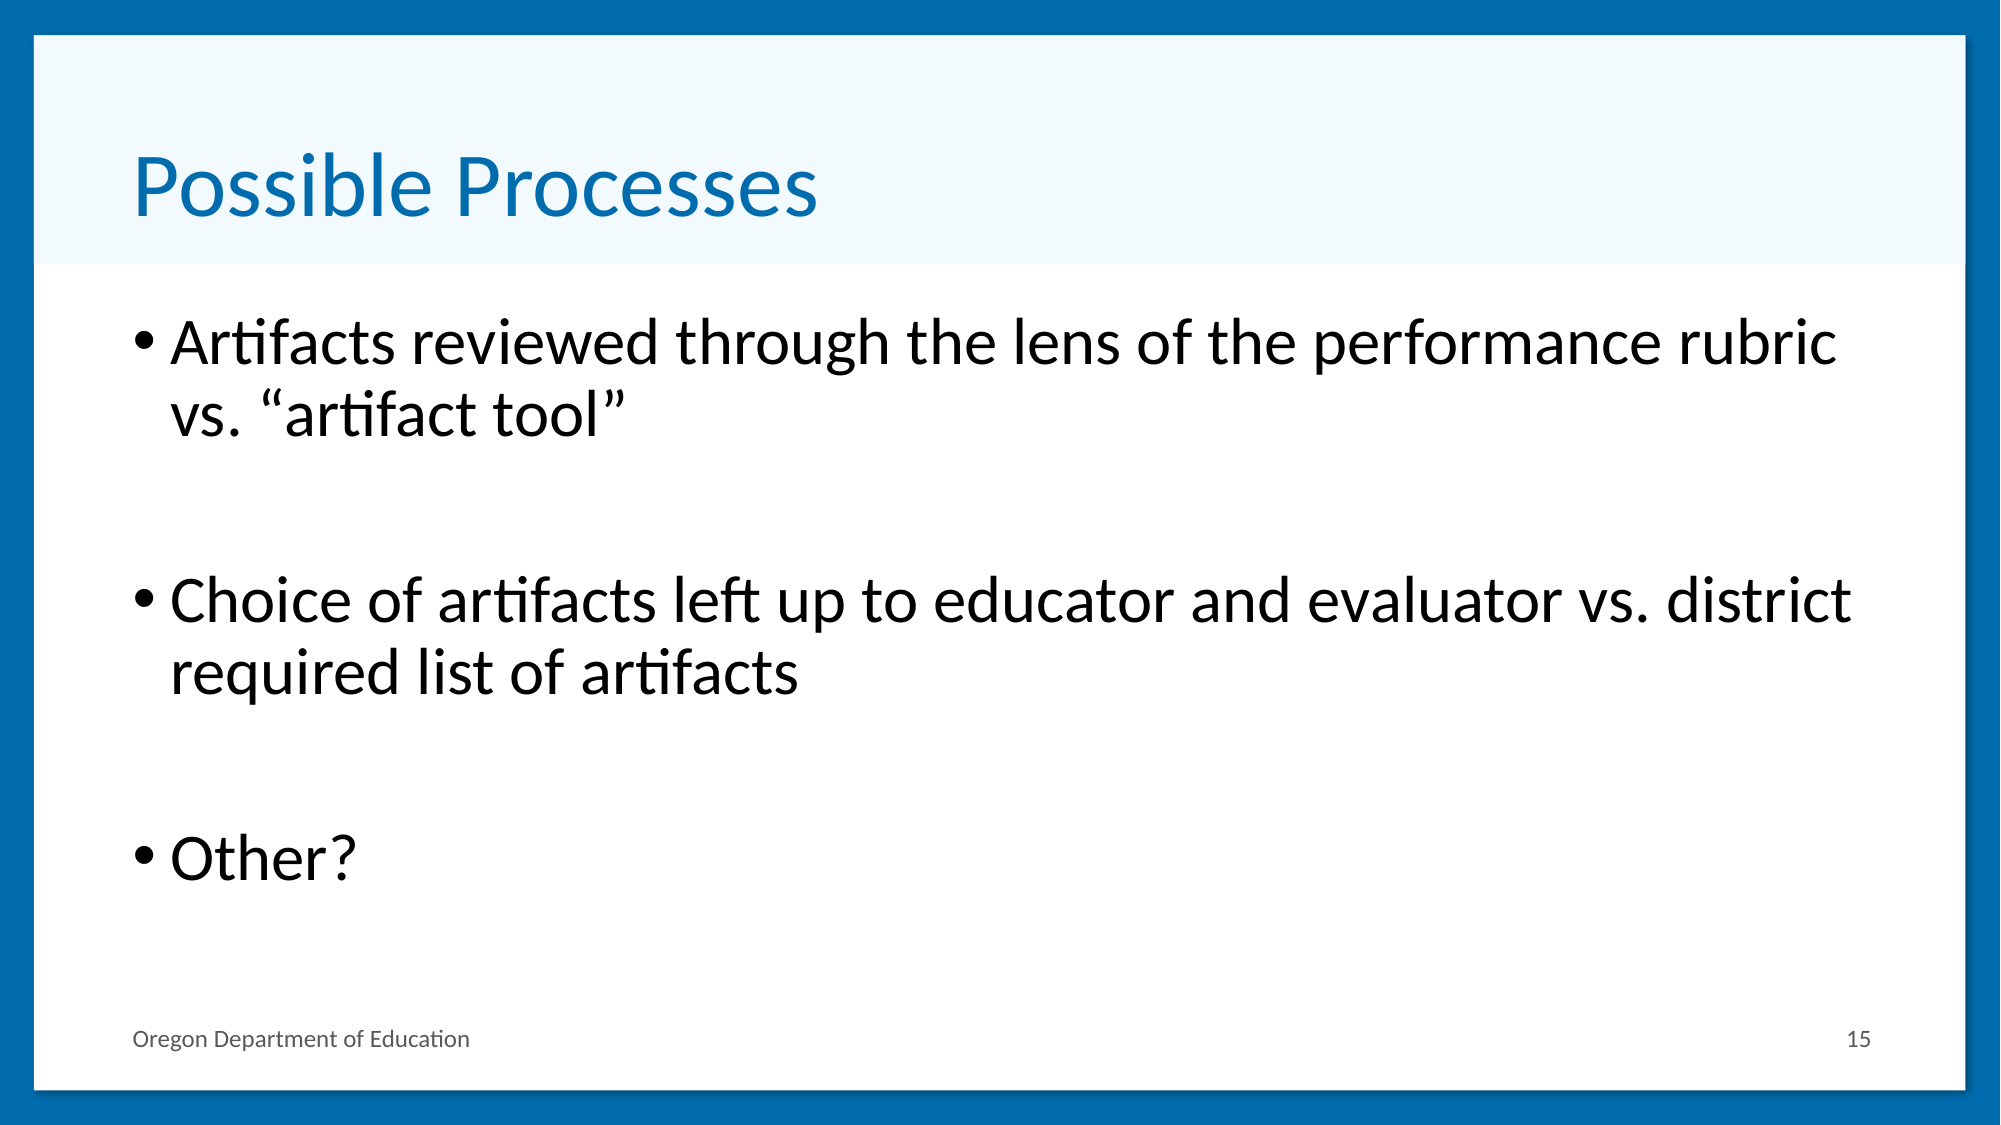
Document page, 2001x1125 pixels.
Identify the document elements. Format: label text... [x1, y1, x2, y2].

footer Oregon Department of Education [117, 1007, 588, 1068]
list Artifacts reviewed through the lens of the performance rubric vs. “artifact tool” Choice of artifacts left up to educator and evaluator vs. district required list of artifacts Other? [117, 299, 1887, 974]
title Possible Processes [117, 75, 1887, 244]
slide_number 15 [1412, 1007, 1887, 1068]
